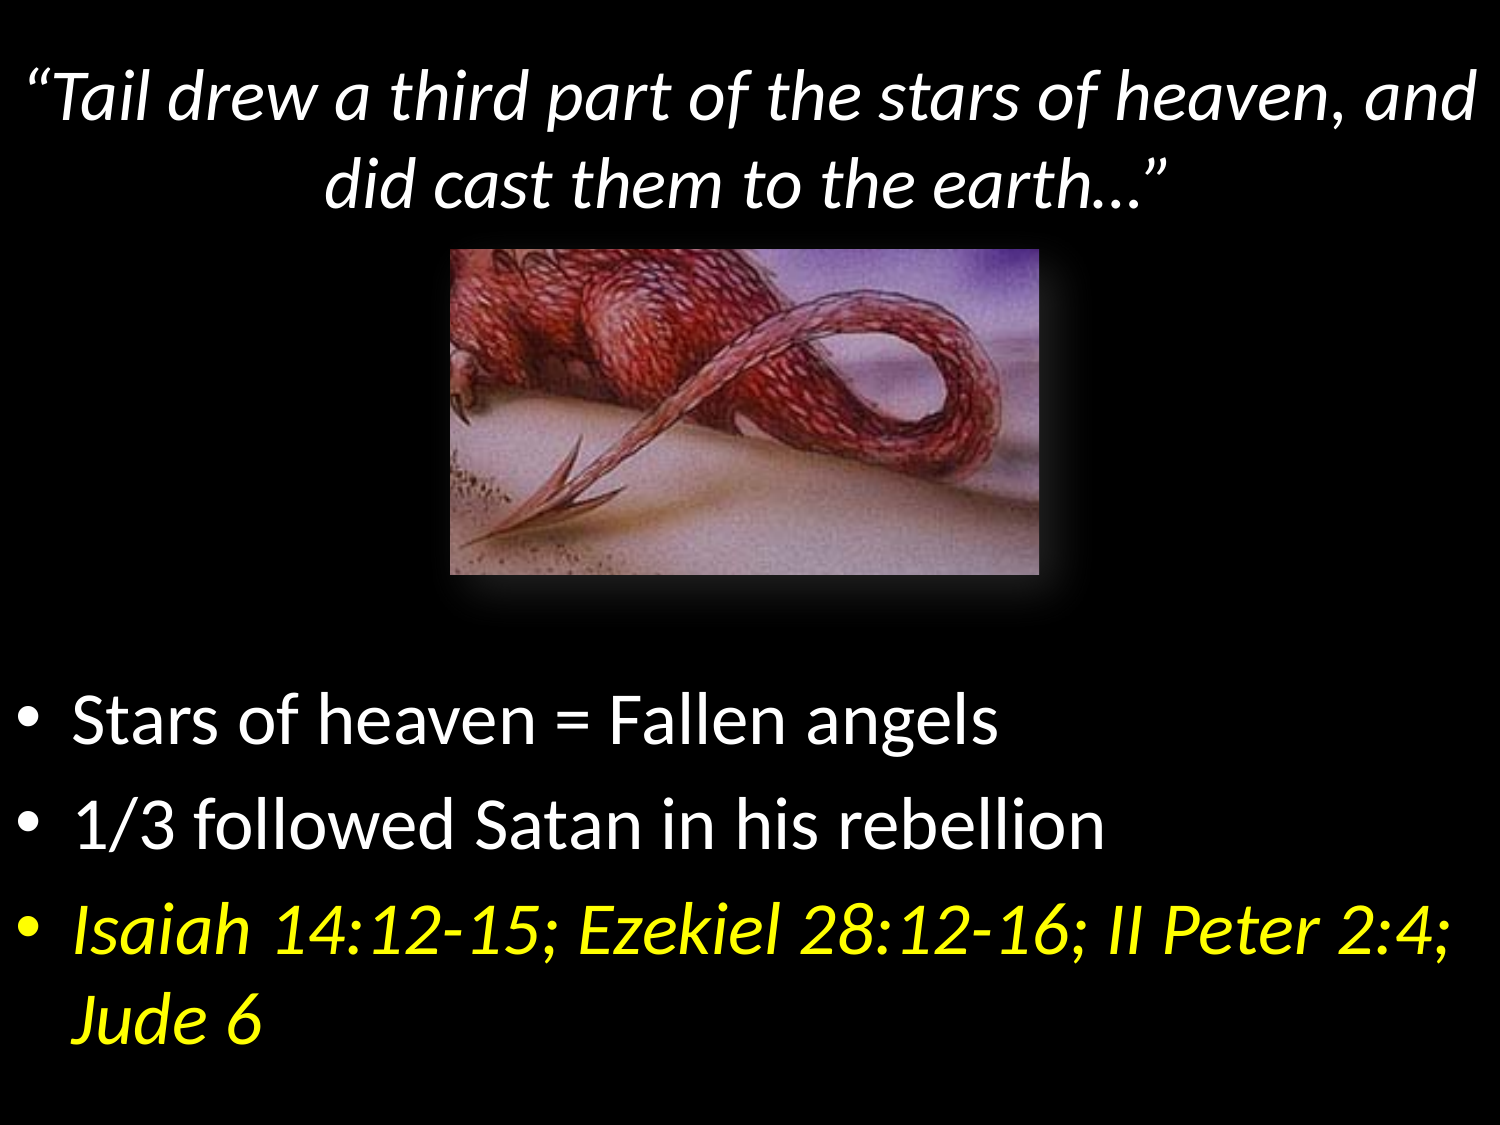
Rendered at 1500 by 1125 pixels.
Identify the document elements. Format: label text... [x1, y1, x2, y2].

title “Tail drew a third part of the stars of heaven, and did cast them to the earth…” [0, 37, 1500, 233]
picture [449, 249, 1040, 576]
list Stars of heaven = Fallen angels 1/3 followed Satan in his rebellion Isaiah 14:12-15; Ezekiel 28:12-16; II Peter 2:4; Jude 6 [0, 662, 1500, 1125]
